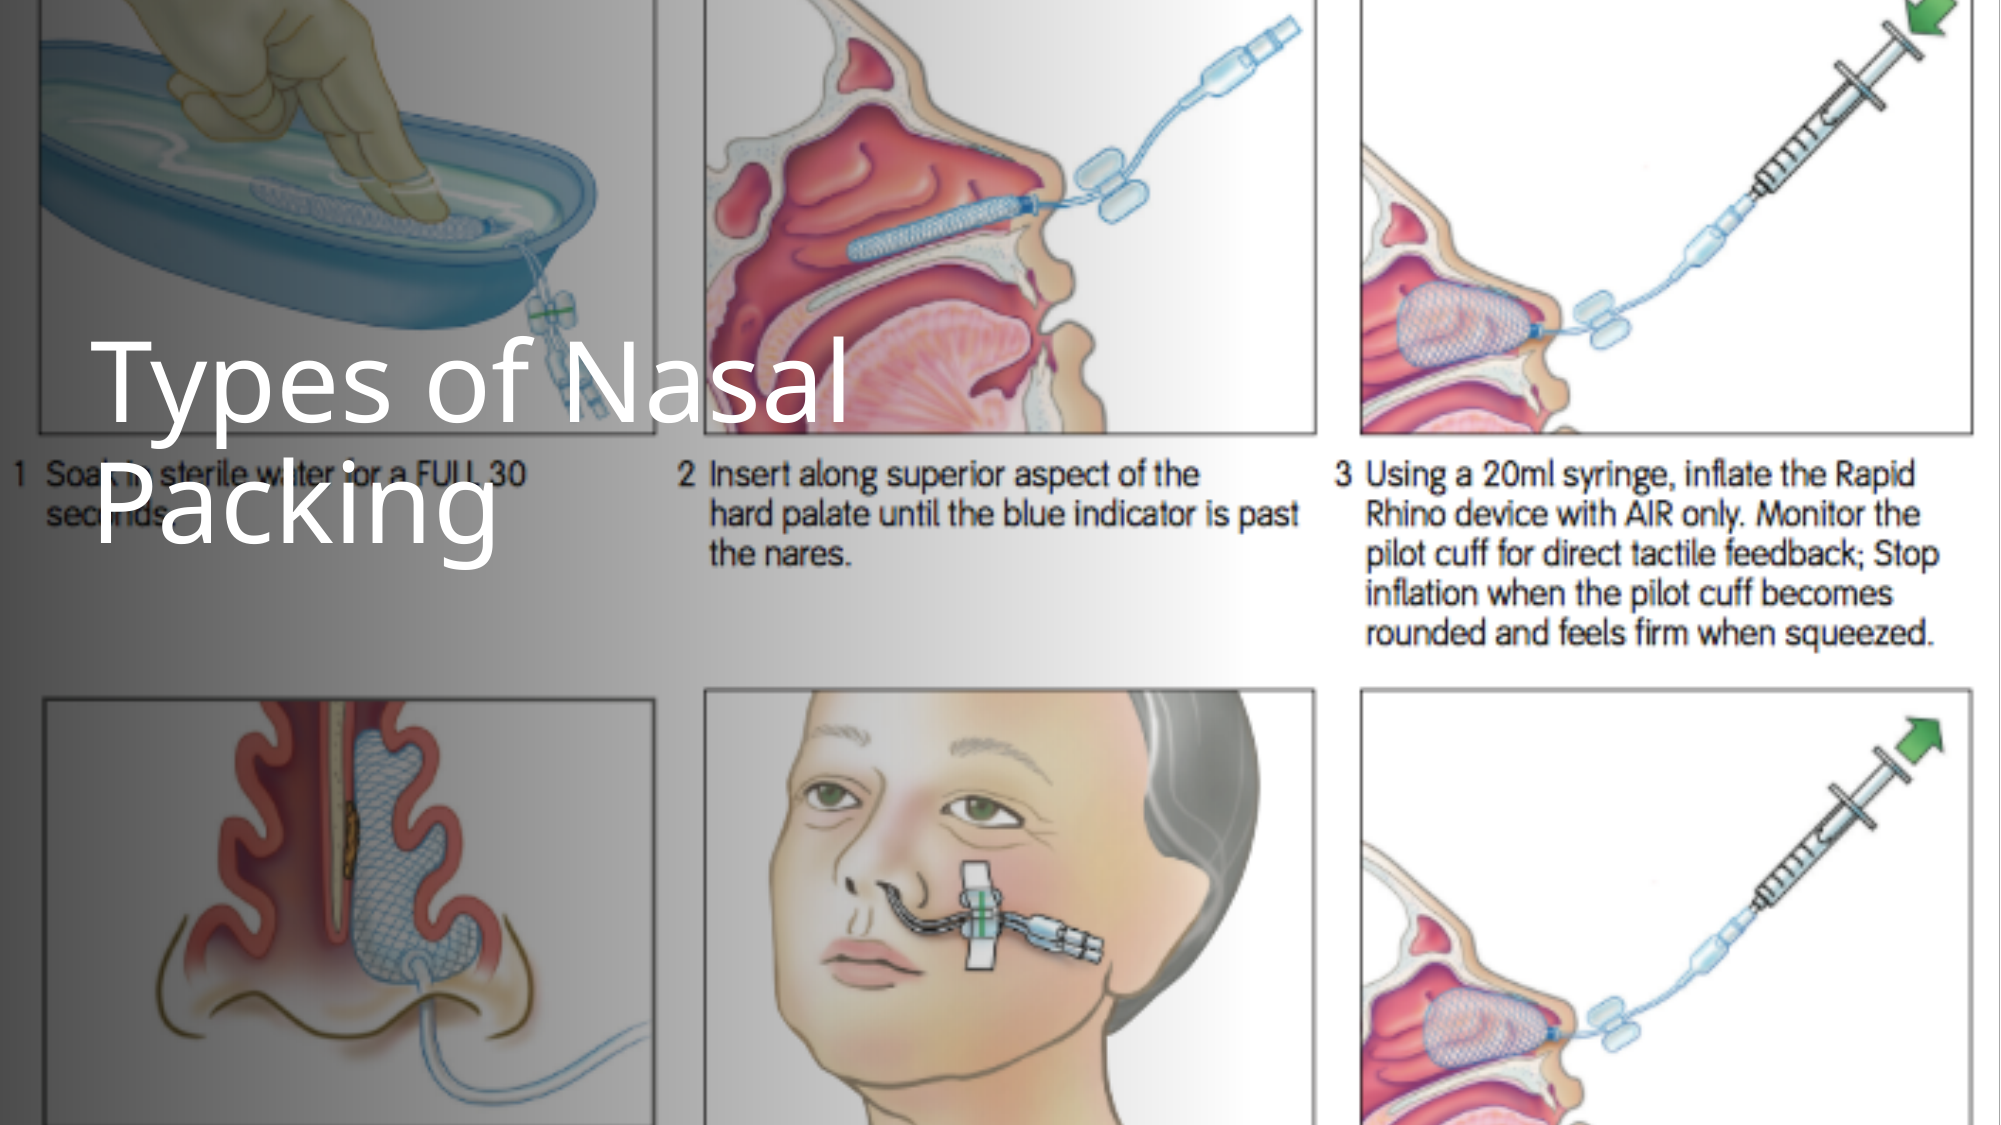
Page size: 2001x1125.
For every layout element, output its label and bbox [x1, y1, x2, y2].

list [0, 0, 2000, 1125]
